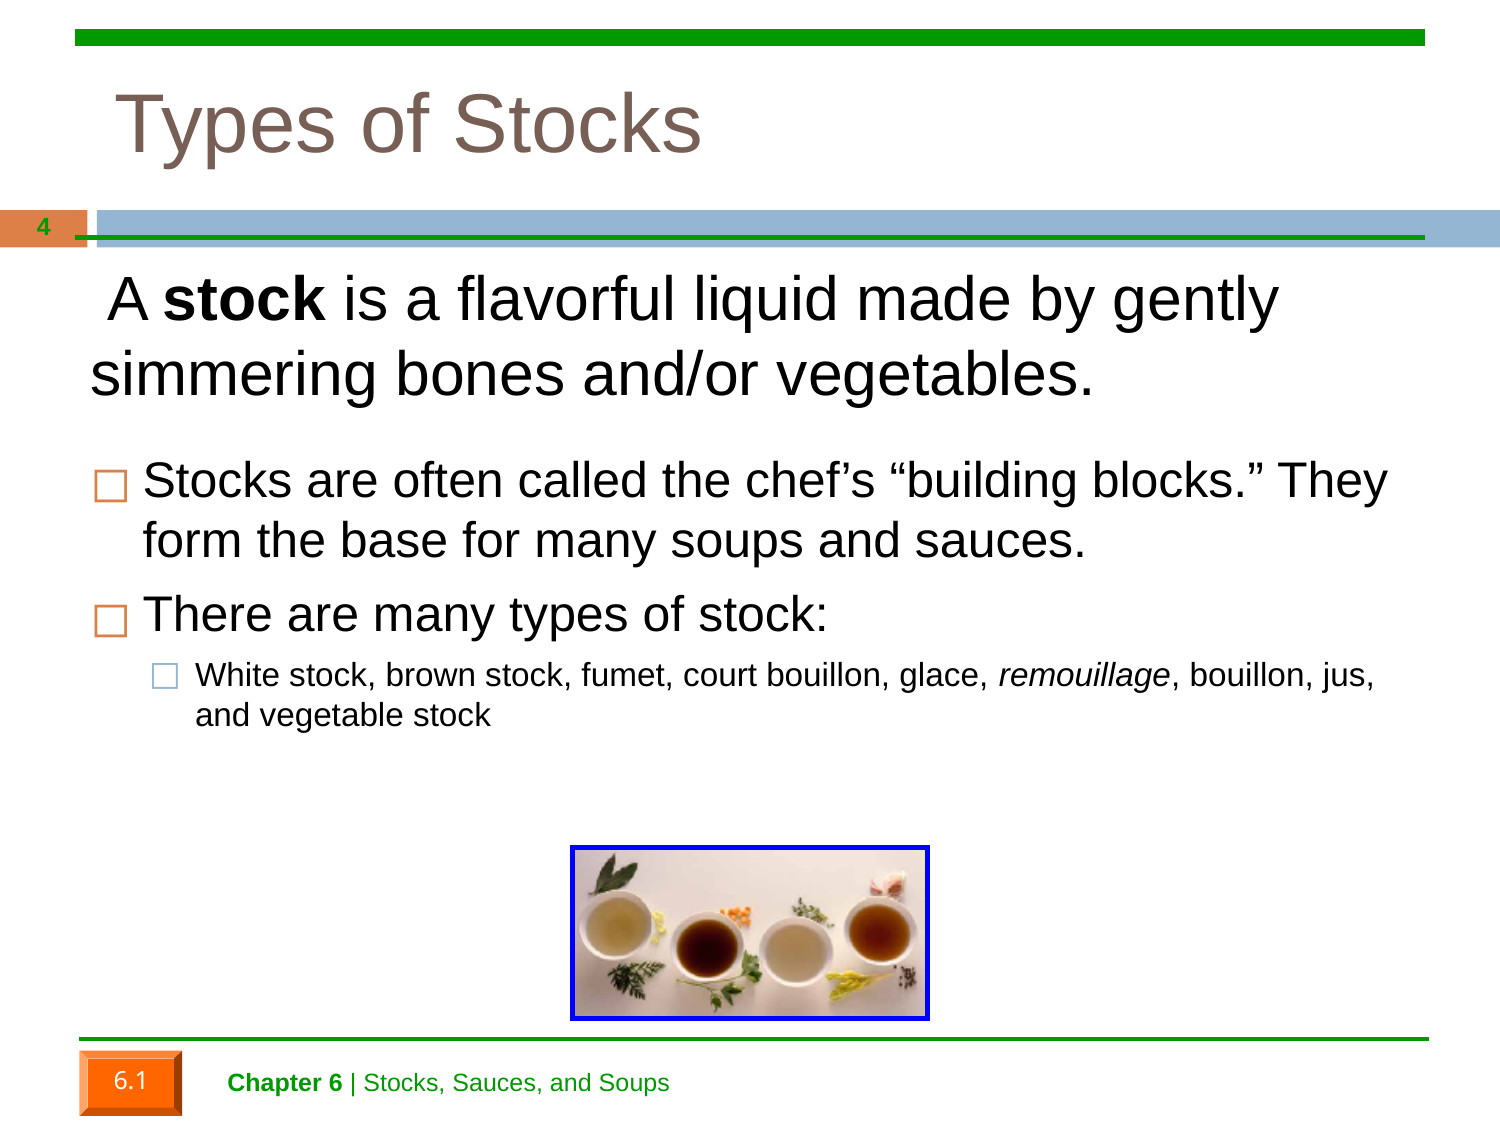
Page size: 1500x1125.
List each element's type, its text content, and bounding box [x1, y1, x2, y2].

text_box 6.1 [75, 1057, 188, 1103]
list A stock is a flavorful liquid made by gently simmering bones and/or vegetables. [75, 249, 1425, 375]
slide_number 4 [0, 208, 88, 249]
text_box Chapter 6 | Stocks, Sauces, and Soups [212, 1058, 1200, 1104]
picture [574, 849, 926, 1017]
list Stocks are often called the chef’s “building blocks.” They form the base for many soups and sauces. There are many types of stock: White stock, brown stock, fumet, court bouillon, glace, remouillage, bouillon, jus, and vegetable stock [75, 439, 1425, 875]
title Types of Stocks [99, 37, 1438, 200]
